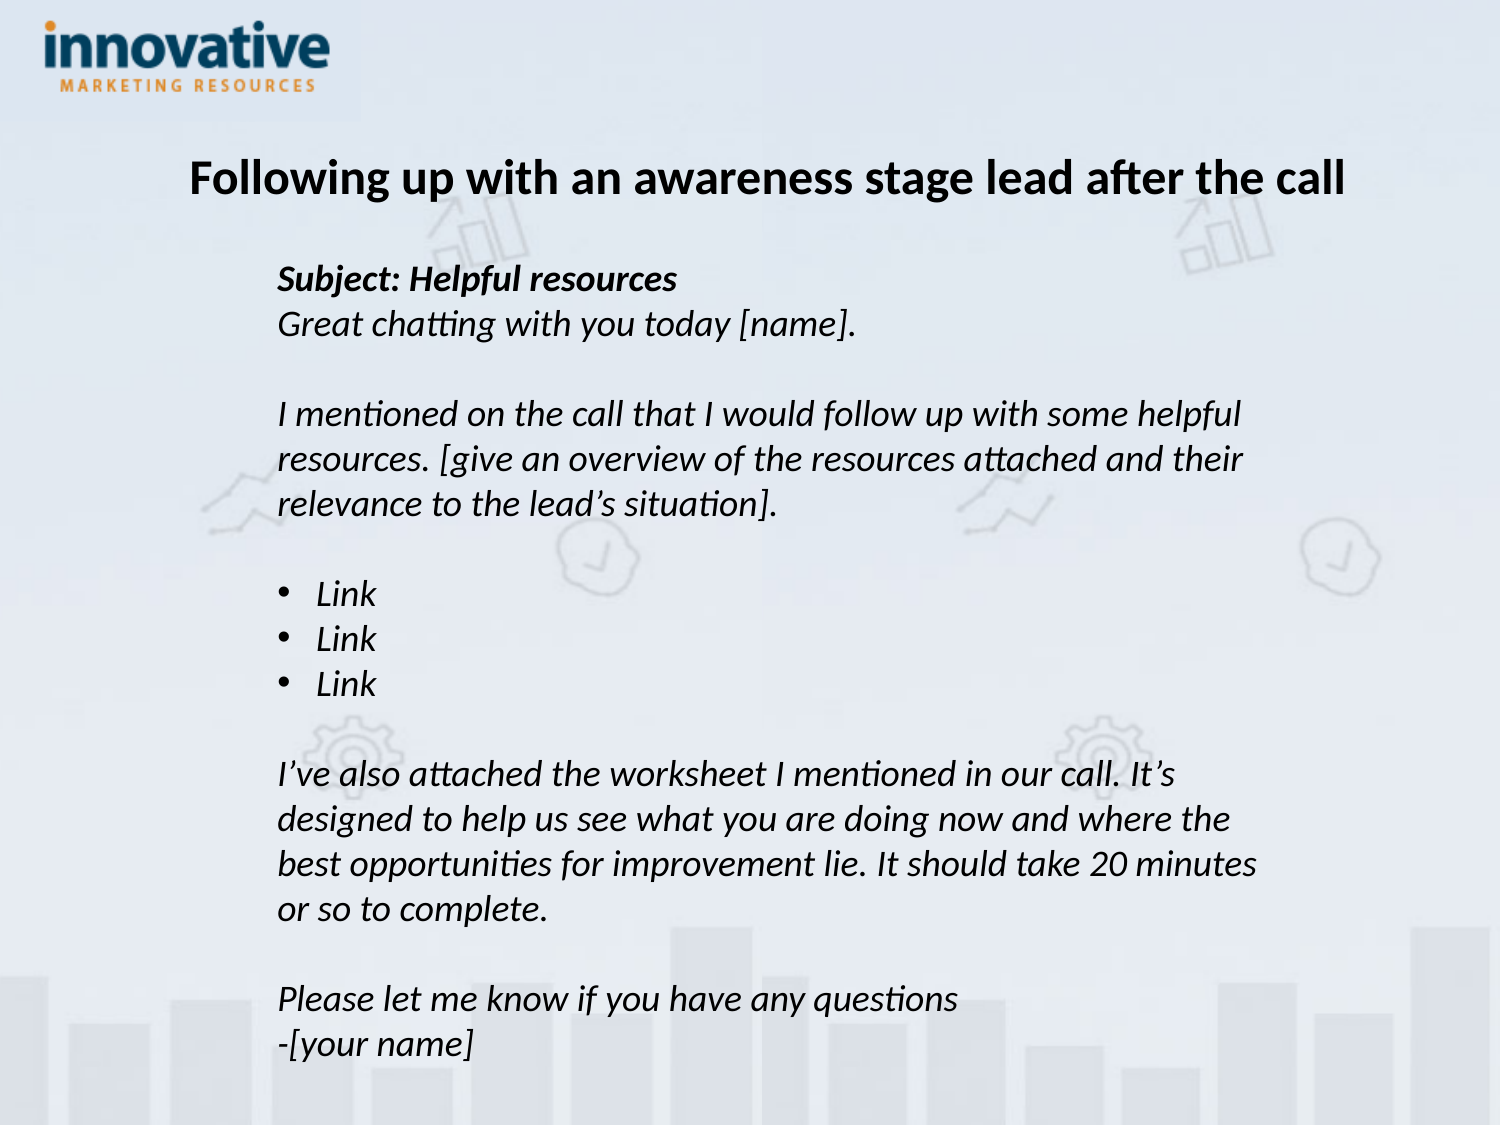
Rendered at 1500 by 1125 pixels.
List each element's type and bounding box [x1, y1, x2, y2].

text_box [0, 0, 1500, 1125]
